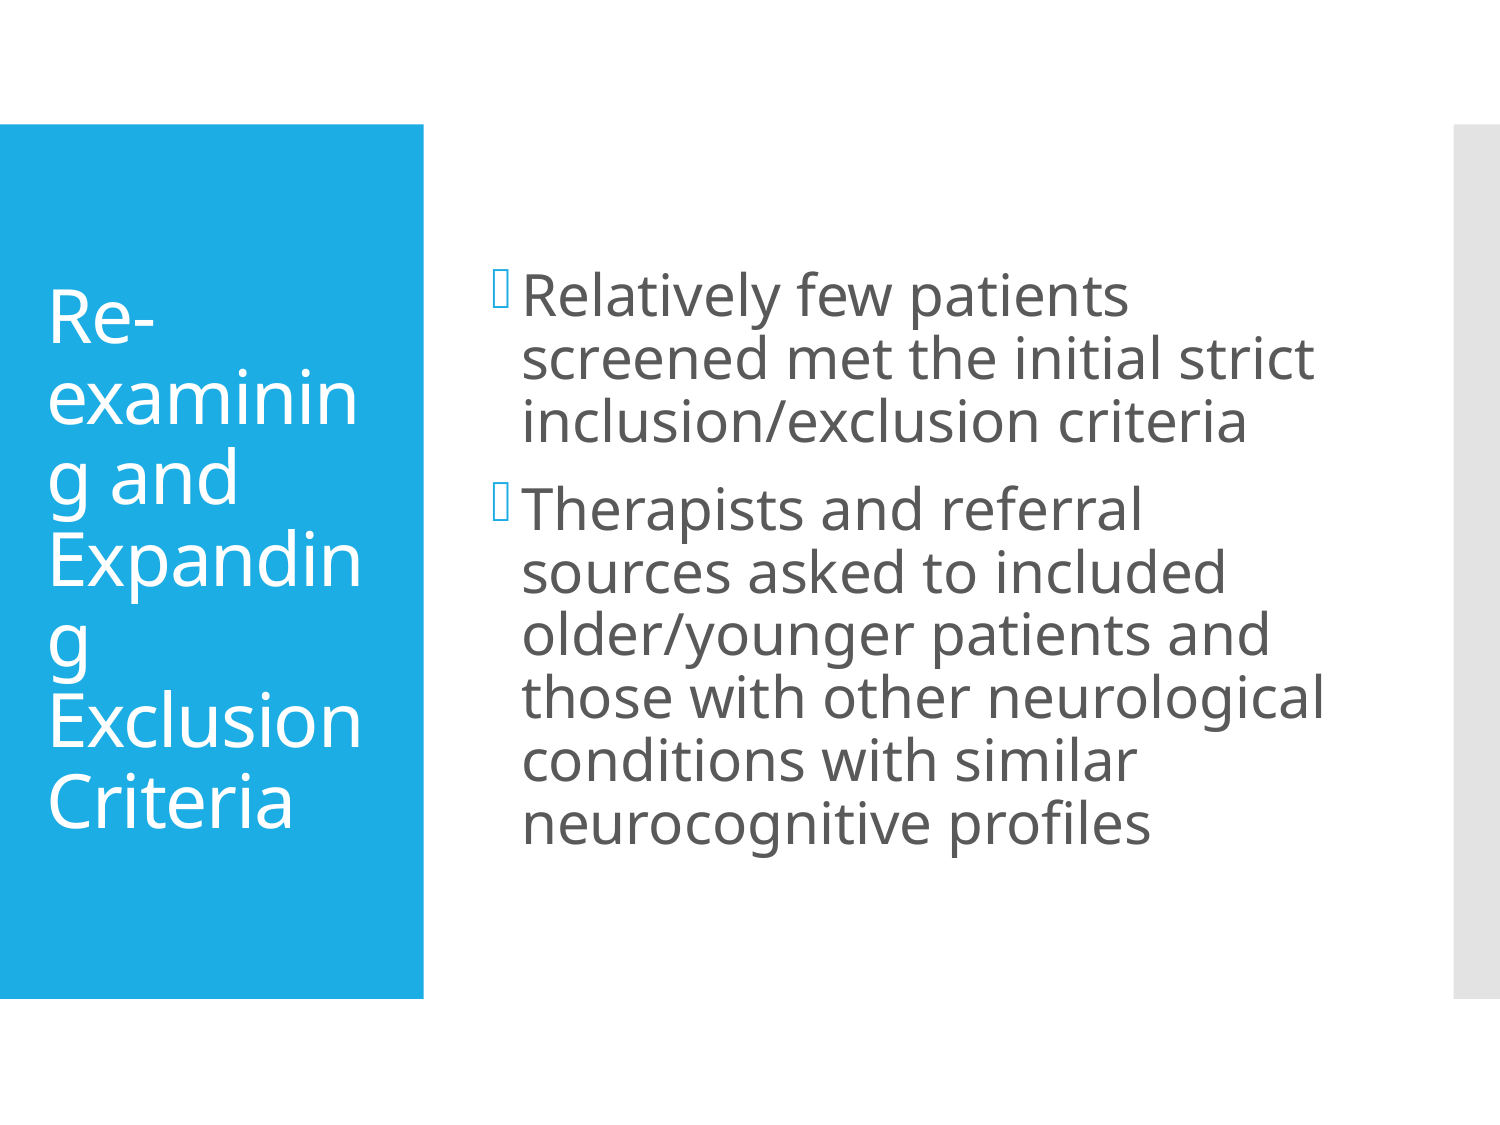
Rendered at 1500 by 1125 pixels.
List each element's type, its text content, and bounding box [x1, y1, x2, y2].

title Re-examining and Expanding Exclusion Criteria [31, 184, 394, 940]
list Relatively few patients screened met the initial strict inclusion/exclusion criteria Therapists and referral sources asked to included older/younger patients and those with other neurological conditions with similar neurocognitive profiles [476, 141, 1376, 982]
